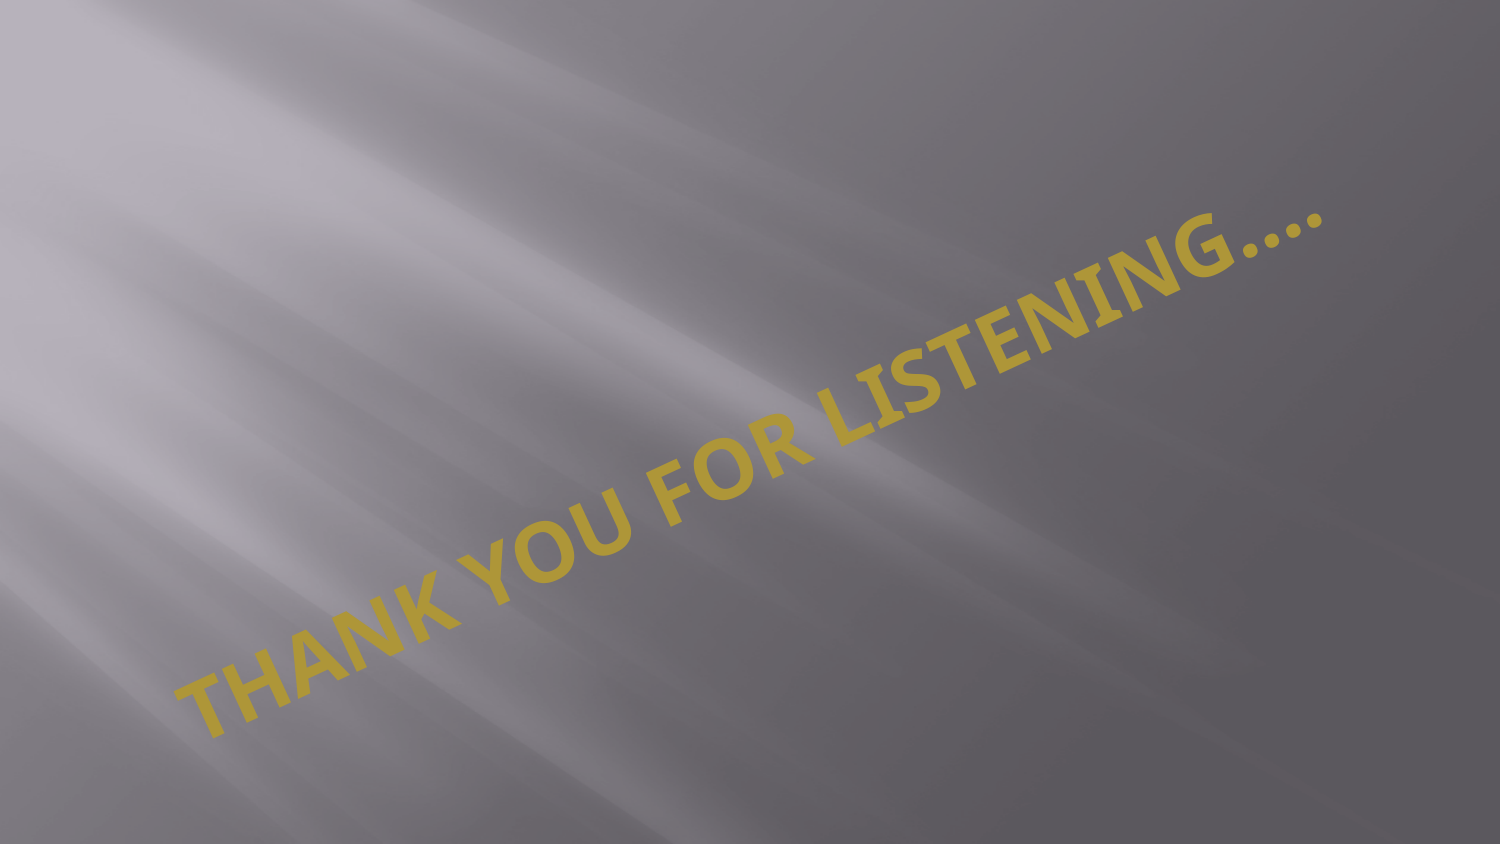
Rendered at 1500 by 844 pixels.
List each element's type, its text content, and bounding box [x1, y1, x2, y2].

title THANK YOU FOR LISTENING…. [57, 11, 1377, 787]
picture [0, 0, 1500, 844]
